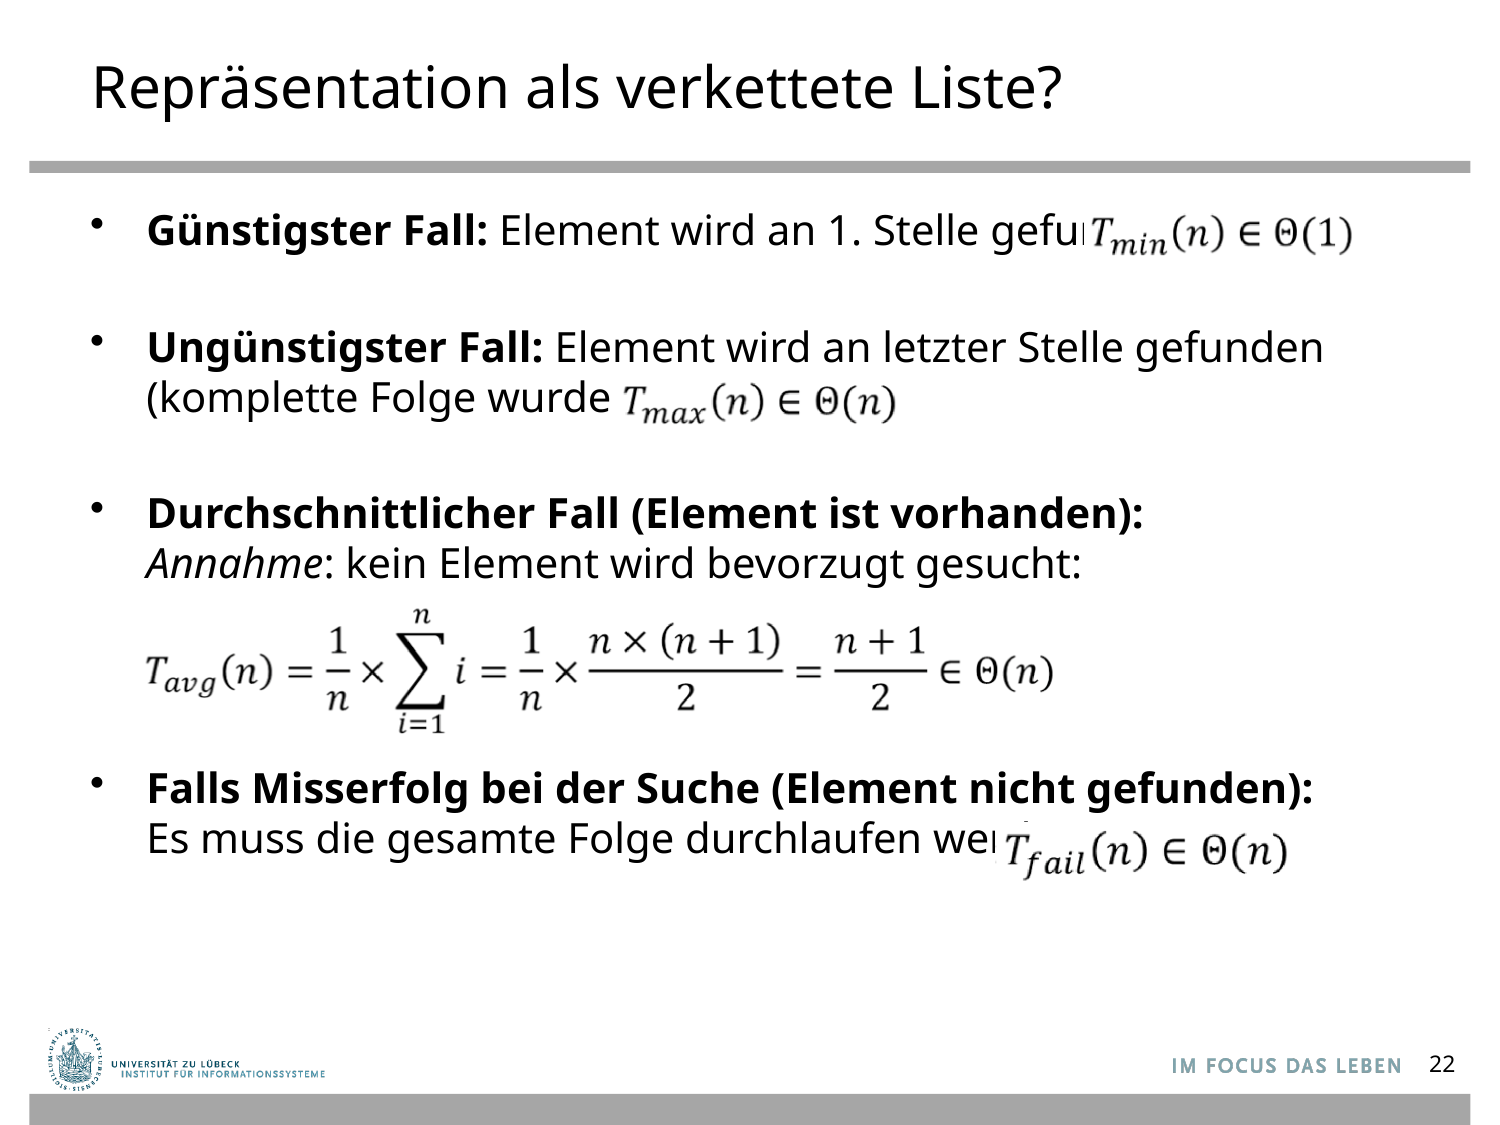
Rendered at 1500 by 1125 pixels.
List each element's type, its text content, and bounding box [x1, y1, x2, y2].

picture [1084, 204, 1368, 264]
picture [994, 822, 1304, 885]
slide_number 22 [1305, 1050, 1471, 1083]
title Repräsentation als verkettete Liste? [76, 42, 1427, 126]
picture [1173, 1058, 1305, 1073]
list Günstigster Fall: Element wird an 1. Stelle gefunden: Ungünstigster Fall: Element wird an letzter Stelle gefunden (komplette Folge wurde durchlaufen): Durchschnittlicher Fall (Element ist vorhanden): Annahme: kein Element wird bevorzugt gesucht: Falls Misserfolg bei der Suche (Element nicht gefunden): Es muss die gesamte Folge durchlaufen werden: [75, 196, 1425, 1012]
picture [616, 374, 915, 431]
picture [127, 601, 1066, 749]
